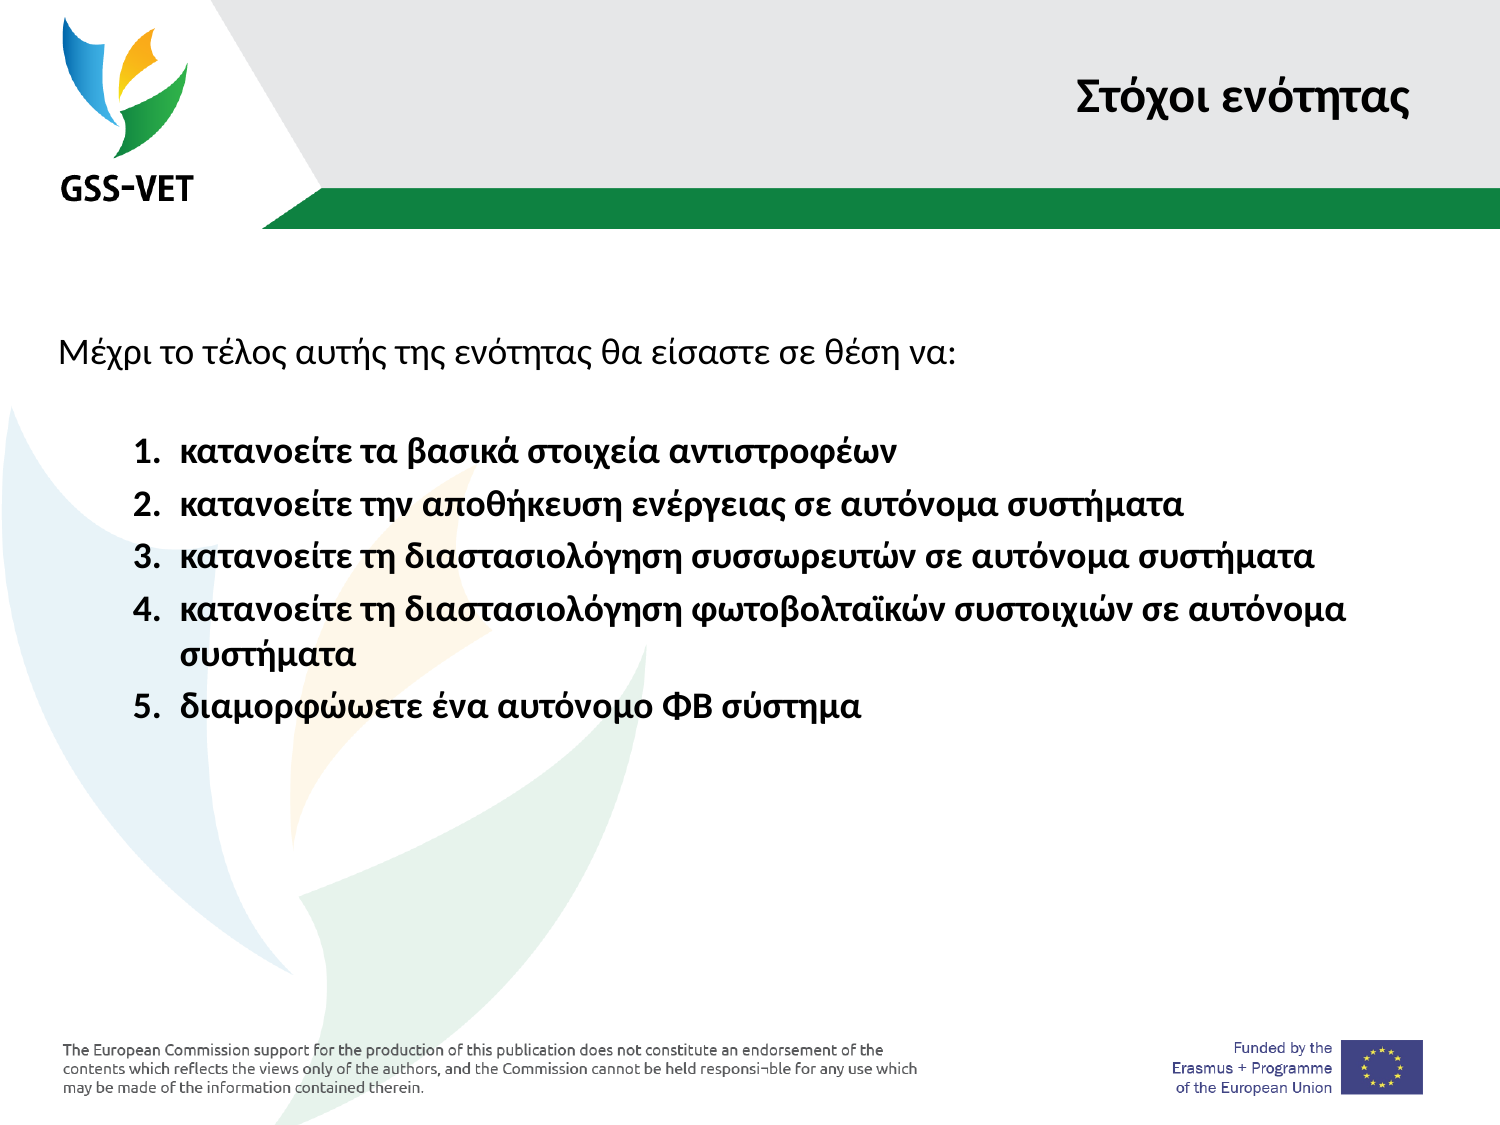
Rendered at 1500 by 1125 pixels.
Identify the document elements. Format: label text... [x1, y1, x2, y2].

title Στόχοι ενότητας [324, 0, 1425, 185]
list Μέχρι το τέλος αυτής της ενότητας θα είσαστε σε θέση να: κατανοείτε τα βασικά στοιχεία αντιστροφέων κατανοείτε την αποθήκευση ενέργειας σε αυτόνομα συστήματα κατανοείτε τη διαστασιολόγηση συσσωρευτών σε αυτόνομα συστήματα κατανοείτε τη διαστασιολόγηση φωτοβολταϊκών συστοιχιών σε αυτόνομα συστήματα διαμορφώωετε ένα αυτόνομο ΦΒ σύστημα [42, 267, 1402, 965]
picture [0, 0, 1500, 1125]
